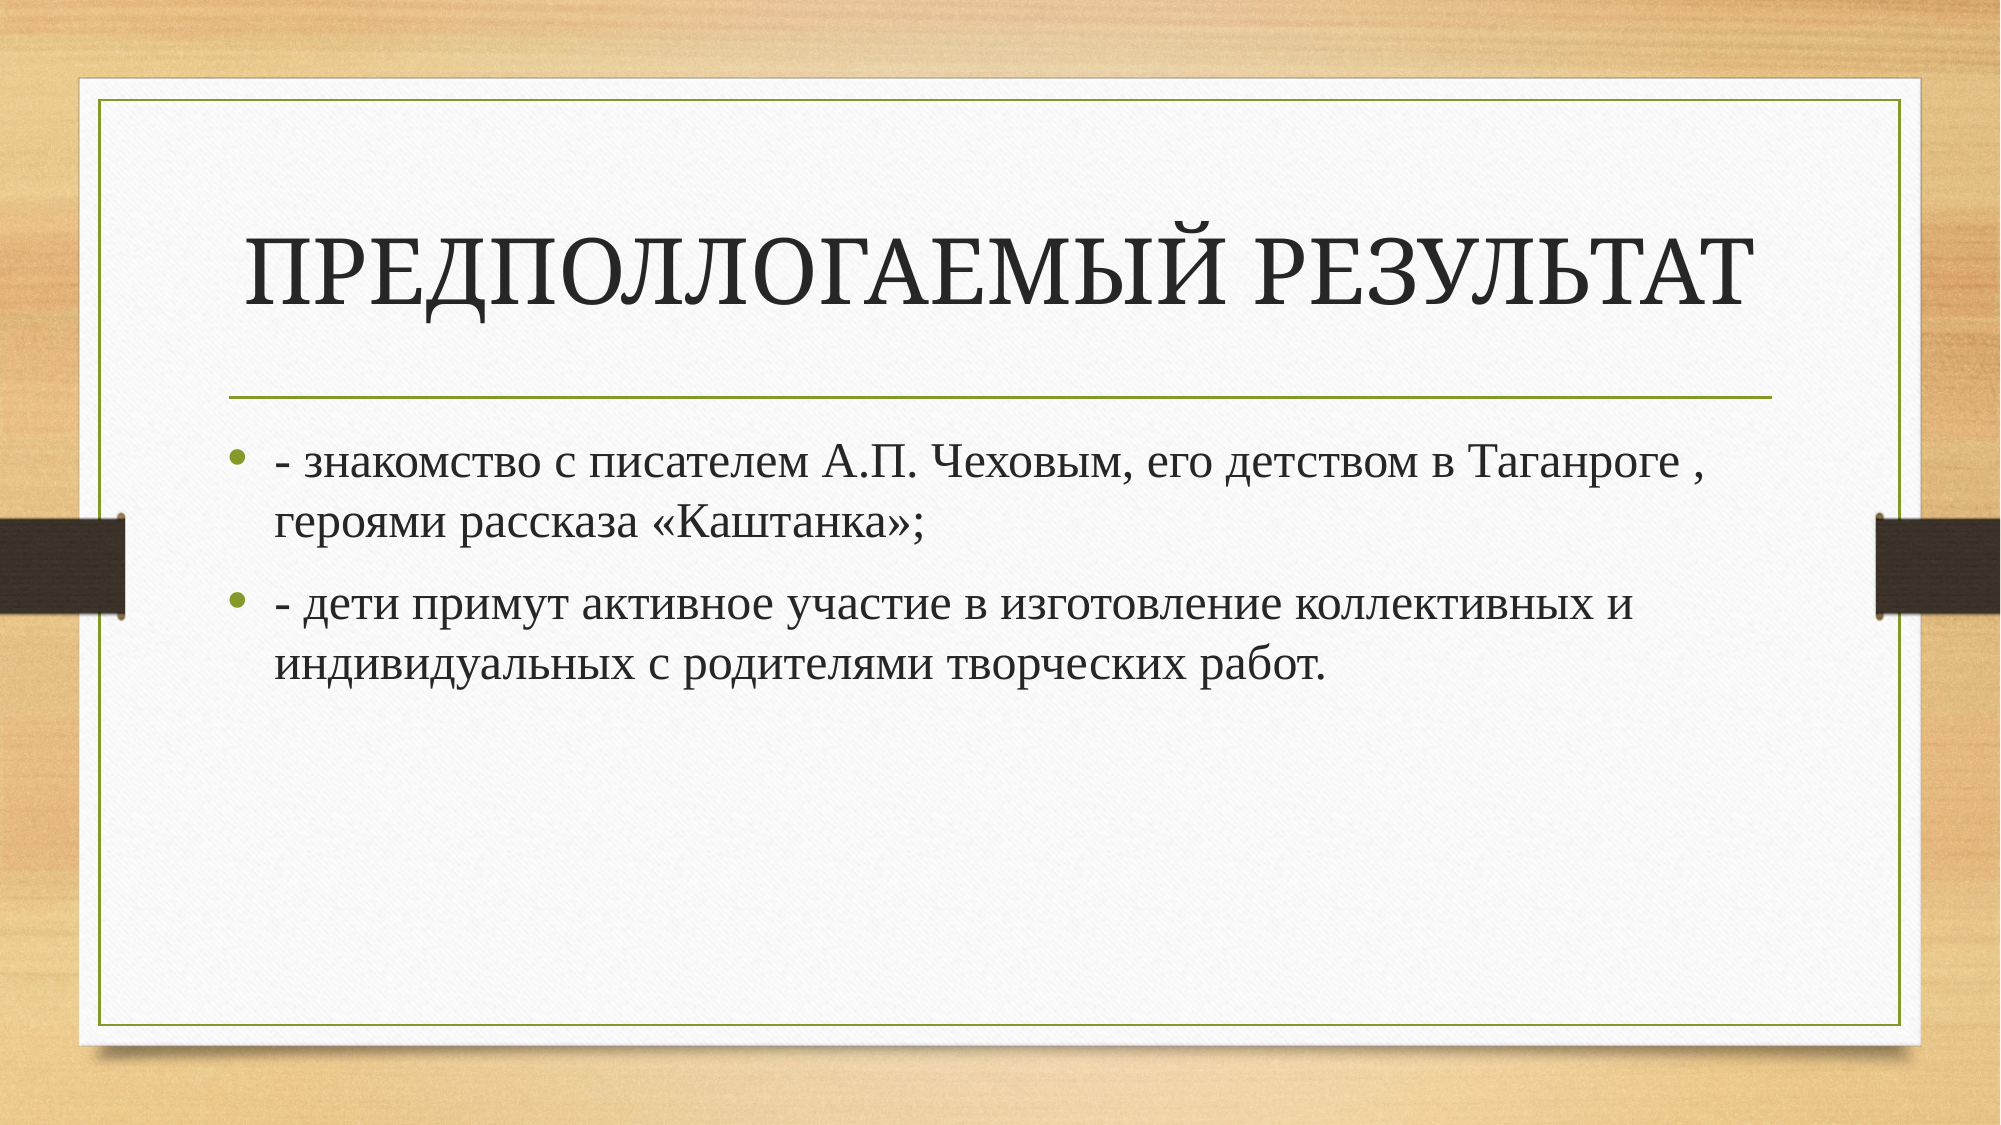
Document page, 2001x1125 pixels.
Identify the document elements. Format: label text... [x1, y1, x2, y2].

picture [0, 0, 2001, 1125]
title ПРЕДПОЛЛОГАЕМЫЙ РЕЗУЛЬТАТ [212, 161, 1788, 375]
list - знакомство с писателем А.П. Чеховым, его детством в Таганроге , героями рассказа «Каштанка»; - дети примут активное участие в изготовление коллективных и индивидуальных с родителями творческих работ. [212, 419, 1788, 964]
